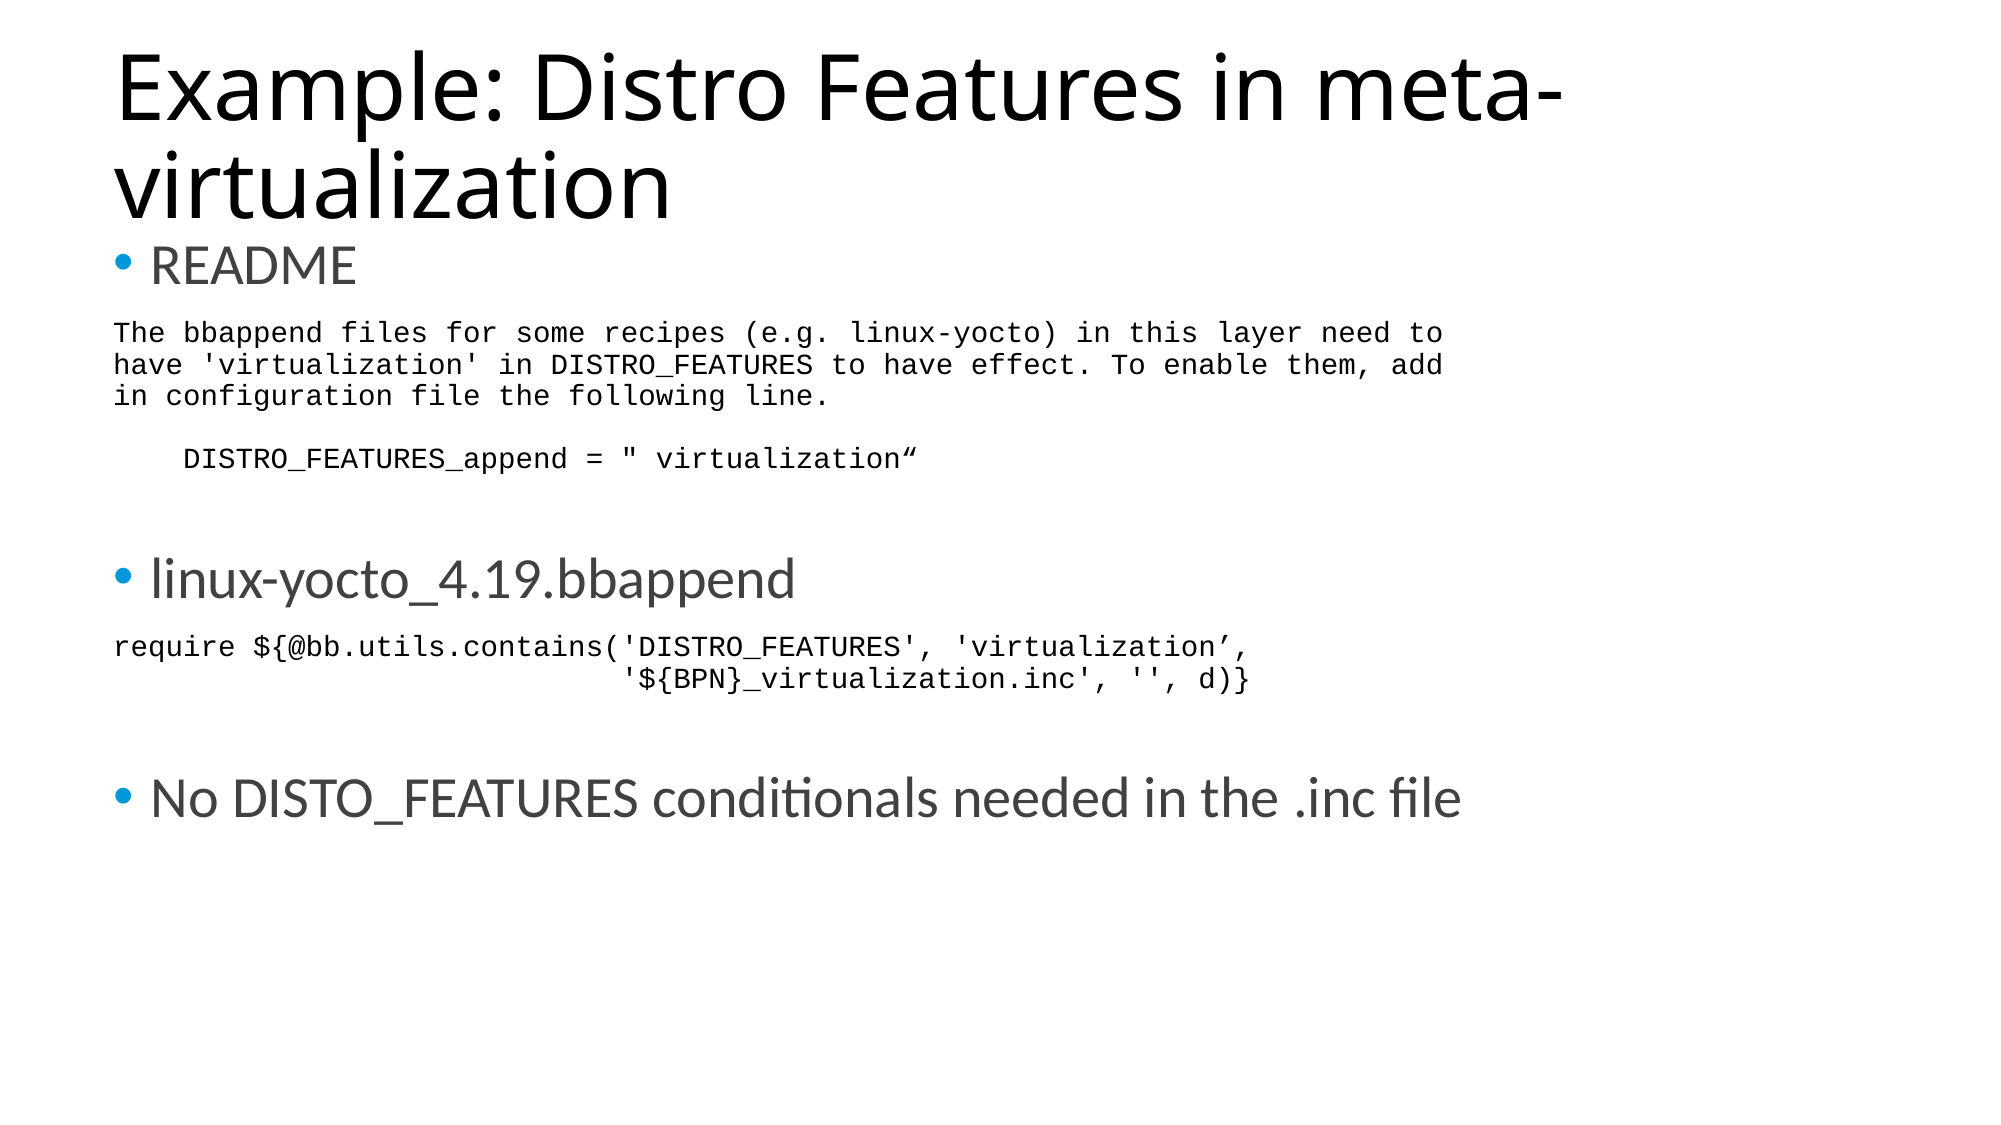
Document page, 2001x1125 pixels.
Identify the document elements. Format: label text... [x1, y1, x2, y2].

list README The bbappend files for some recipes (e.g. linux-yocto) in this layer need to have 'virtualization' in DISTRO_FEATURES to have effect. To enable them, add in configuration file the following line. DISTRO_FEATURES_append = " virtualization“ linux-yocto_4.19.bbappend require ${@bb.utils.contains('DISTRO_FEATURES', 'virtualization’, '${BPN}_virtualization.inc', '', d)} No DISTO_FEATURES conditionals needed in the .inc file [98, 226, 1899, 970]
title Example: Distro Features in meta-virtualization [99, 67, 1899, 213]
